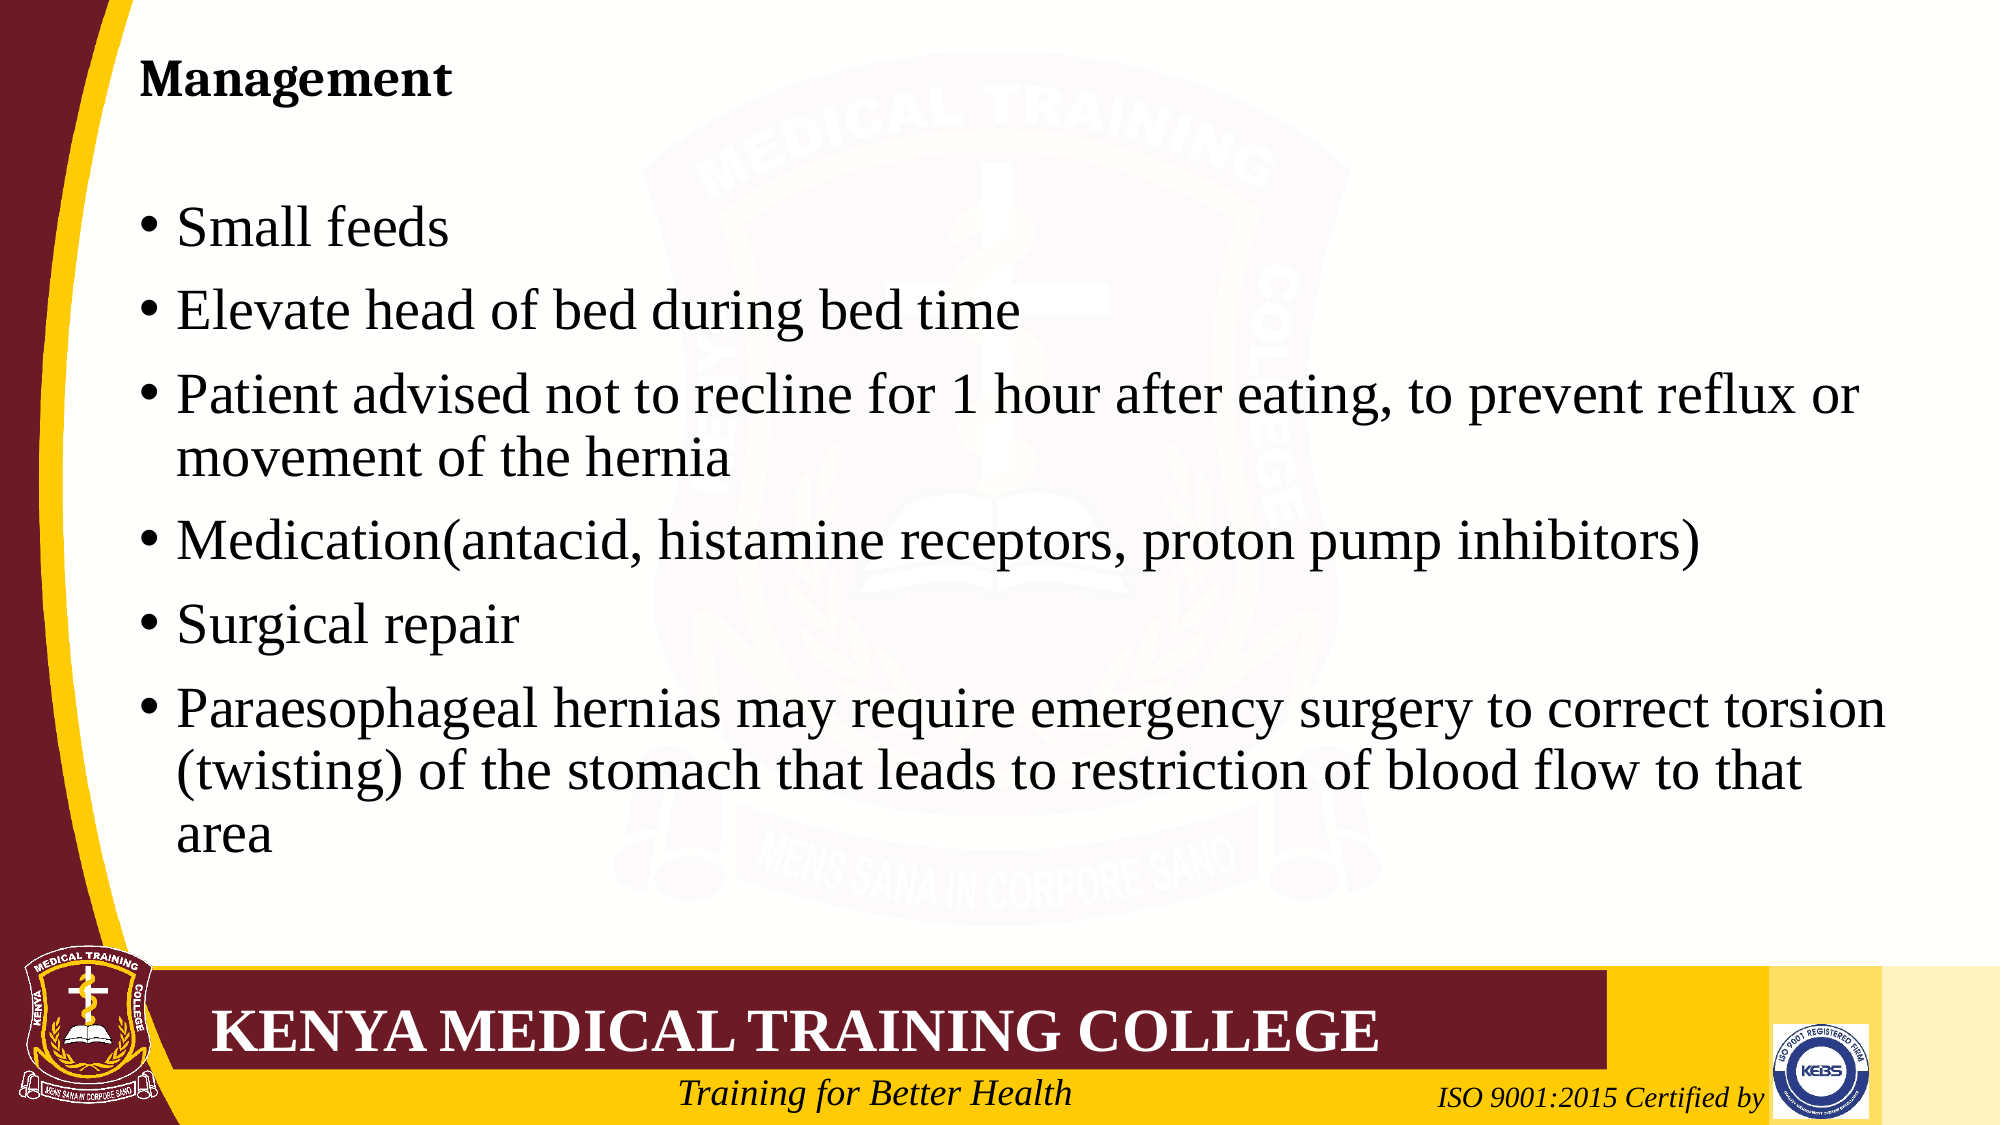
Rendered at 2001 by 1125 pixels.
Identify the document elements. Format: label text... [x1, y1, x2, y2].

list Small feeds Elevate head of bed during bed time Patient advised not to recline for 1 hour after eating, to prevent reflux or movement of the hernia Medication(antacid, histamine receptors, proton pump inhibitors) Surgical repair Paraesophageal hernias may require emergency surgery to correct torsion (twisting) of the stomach that leads to restriction of blood flow to that area [124, 188, 1927, 931]
title Management [124, 42, 1147, 163]
picture [0, 0, 2000, 1125]
